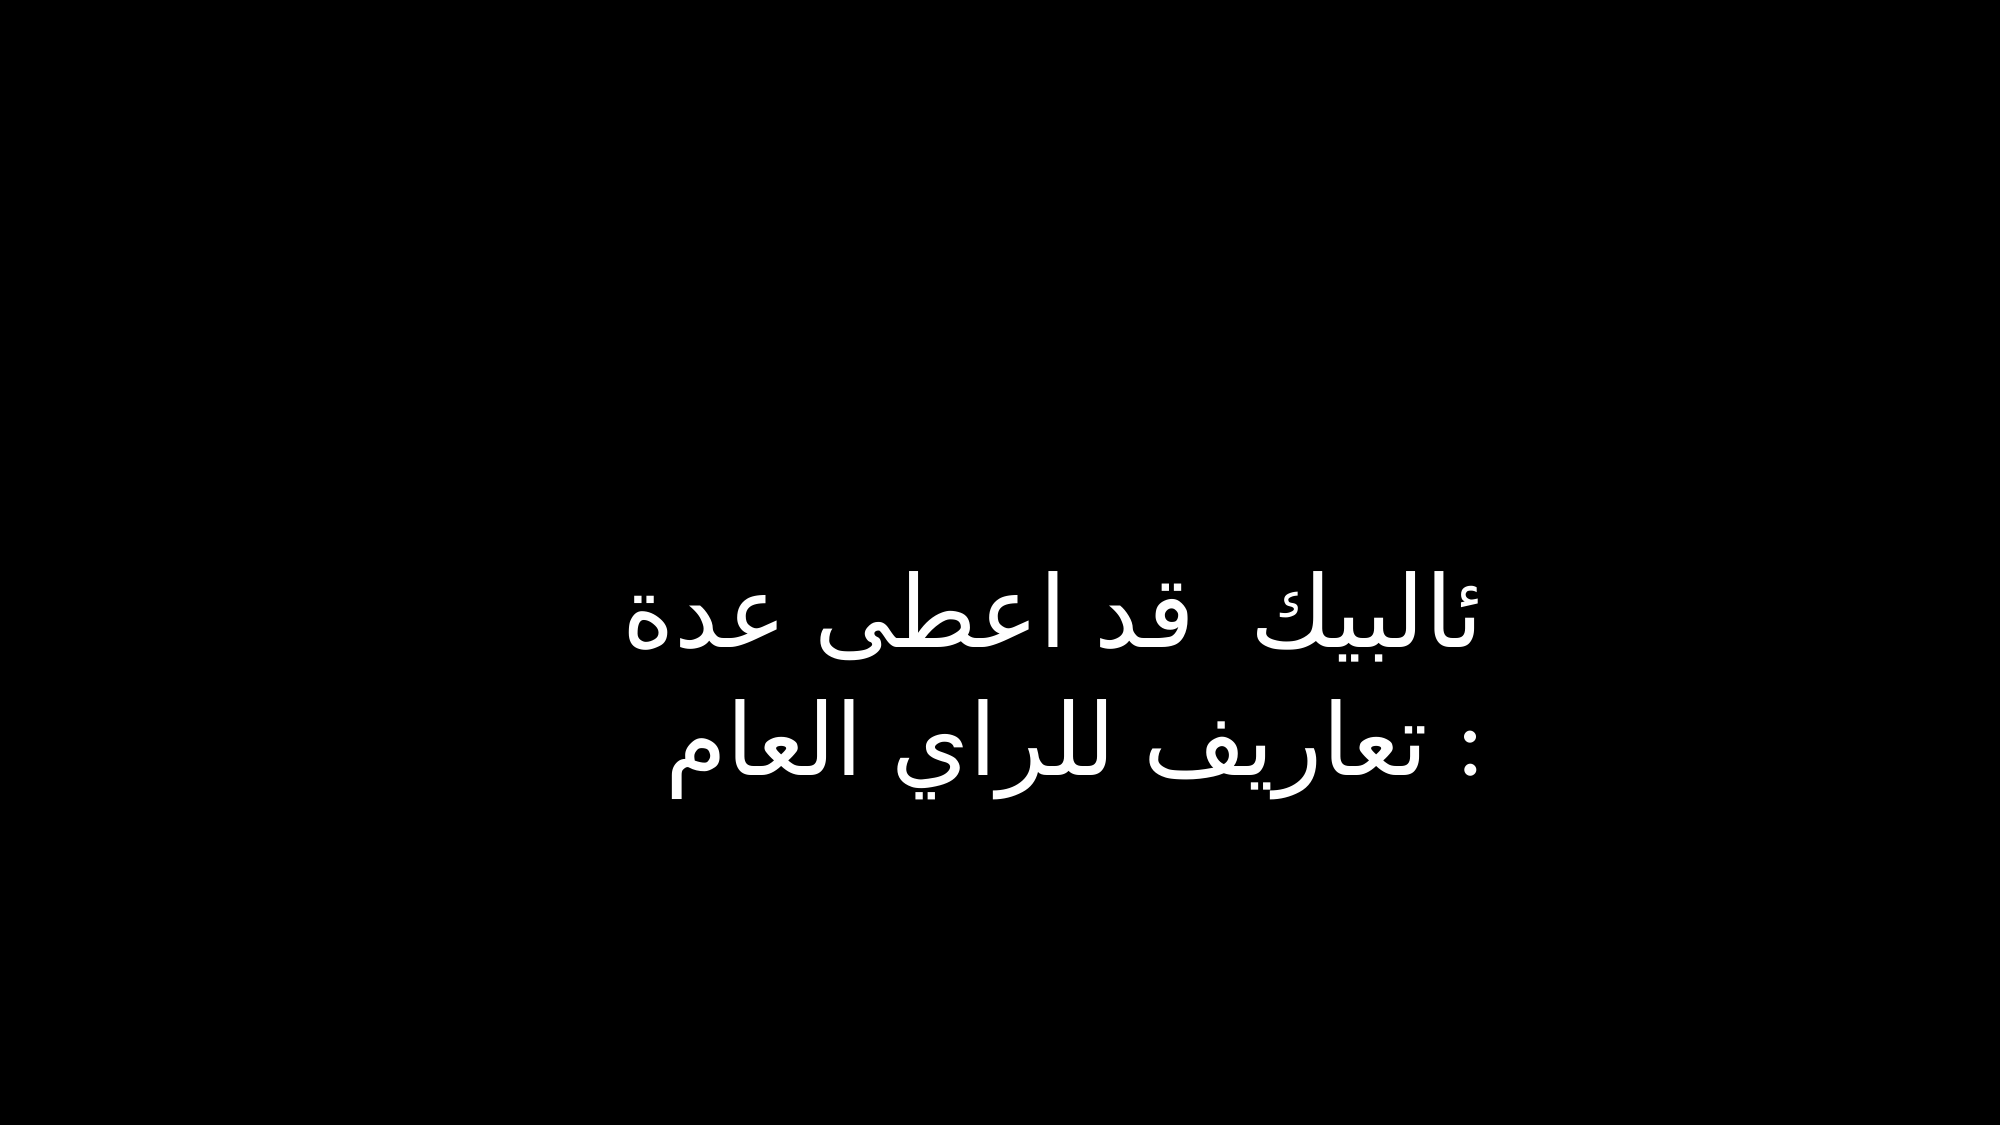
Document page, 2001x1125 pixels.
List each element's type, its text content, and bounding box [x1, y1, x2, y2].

text_box ئالبيك قد اعطى عدة تعاريف للراي العام : [499, 531, 1500, 804]
